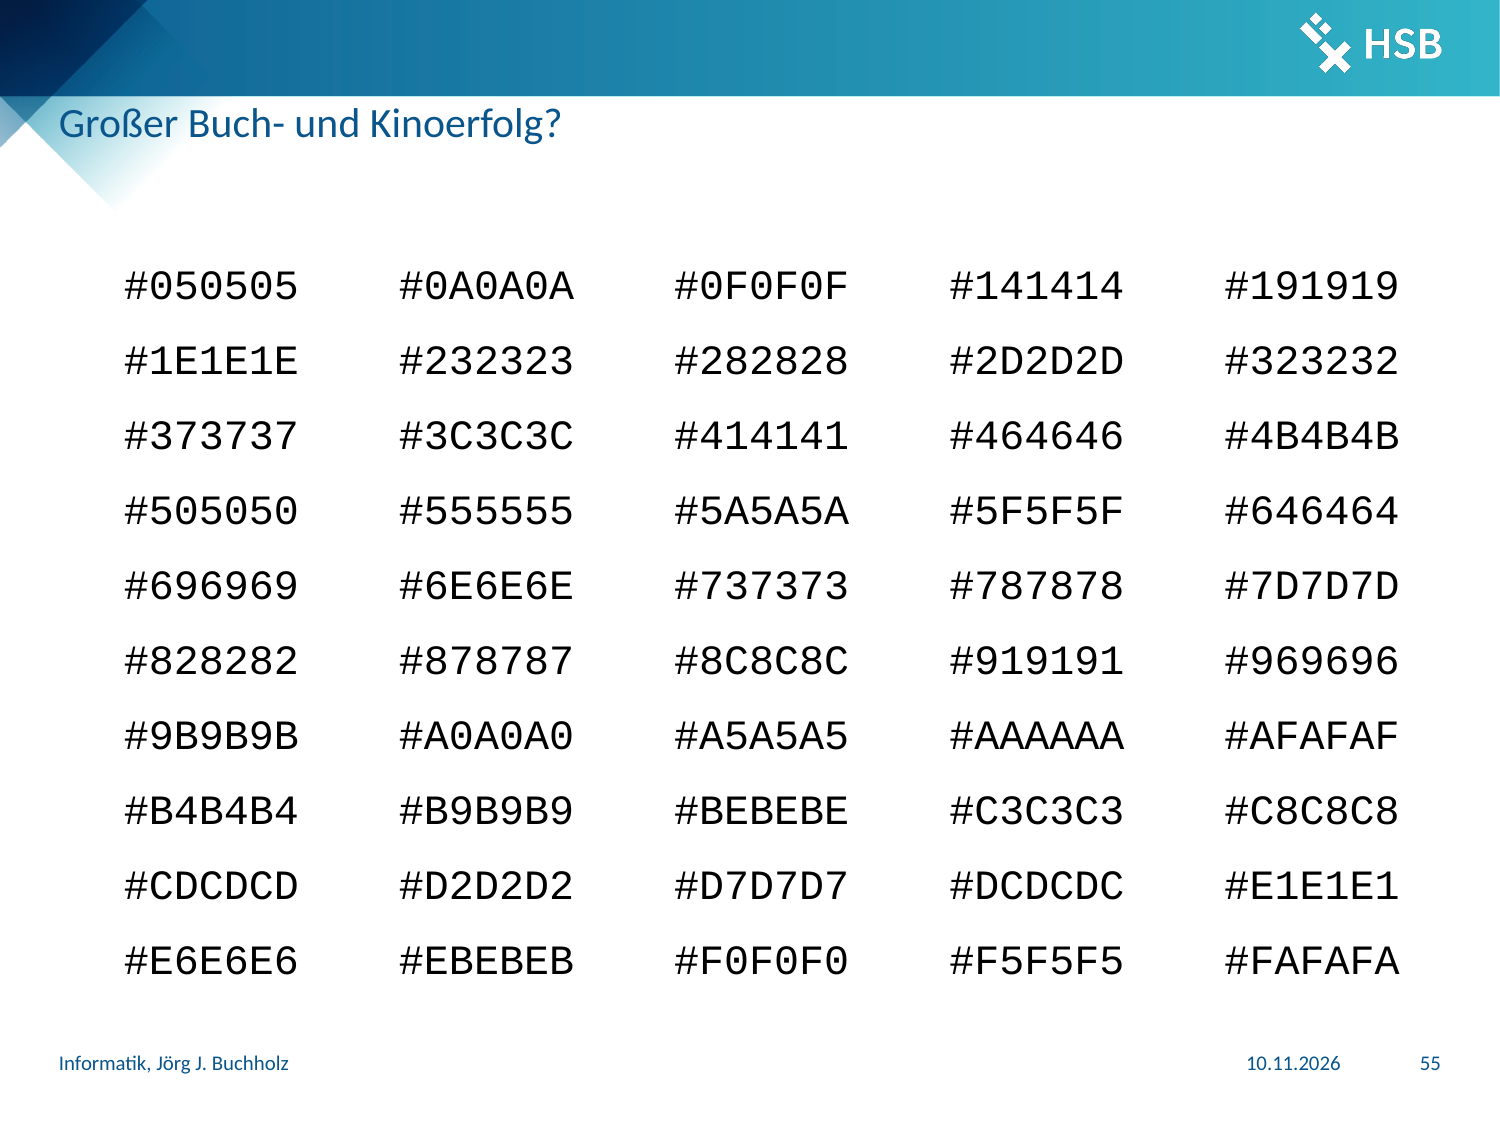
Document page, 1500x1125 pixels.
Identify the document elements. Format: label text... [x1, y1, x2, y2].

title Großer Buch- und Kinoerfolg? [58, 95, 1441, 197]
footer Informatik, Jörg J. Buchholz [58, 1046, 1176, 1077]
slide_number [1222, 1046, 1341, 1077]
text_box #050505 #0A0A0A #0F0F0F #141414 #191919 #1E1E1E #232323 #282828 #2D2D2D #323232 #373737 #3C3C3C #414141 #464646 #4B4B4B #505050 #555555 #5A5A5A #5F5F5F #646464 #696969 #6E6E6E #737373 #787878 #7D7D7D #828282 #878787 #8C8C8C #919191 #969696 #9B9B9B #A0A0A0 #A5A5A5 #AAAAAA #AFAFAF #B4B4B4 #B9B9B9 #BEBEBE #C3C3C3 #C8C8C8 #CDCDCD #D2D2D2 #D7D7D7 #DCDCDC #E1E1E1 #E6E6E6 #EBEBEB #F0F0F0 #F5F5F5 #FAFAFA [58, 225, 1442, 991]
slide_number 55 [1376, 1046, 1442, 1077]
picture [0, 0, 1500, 1125]
